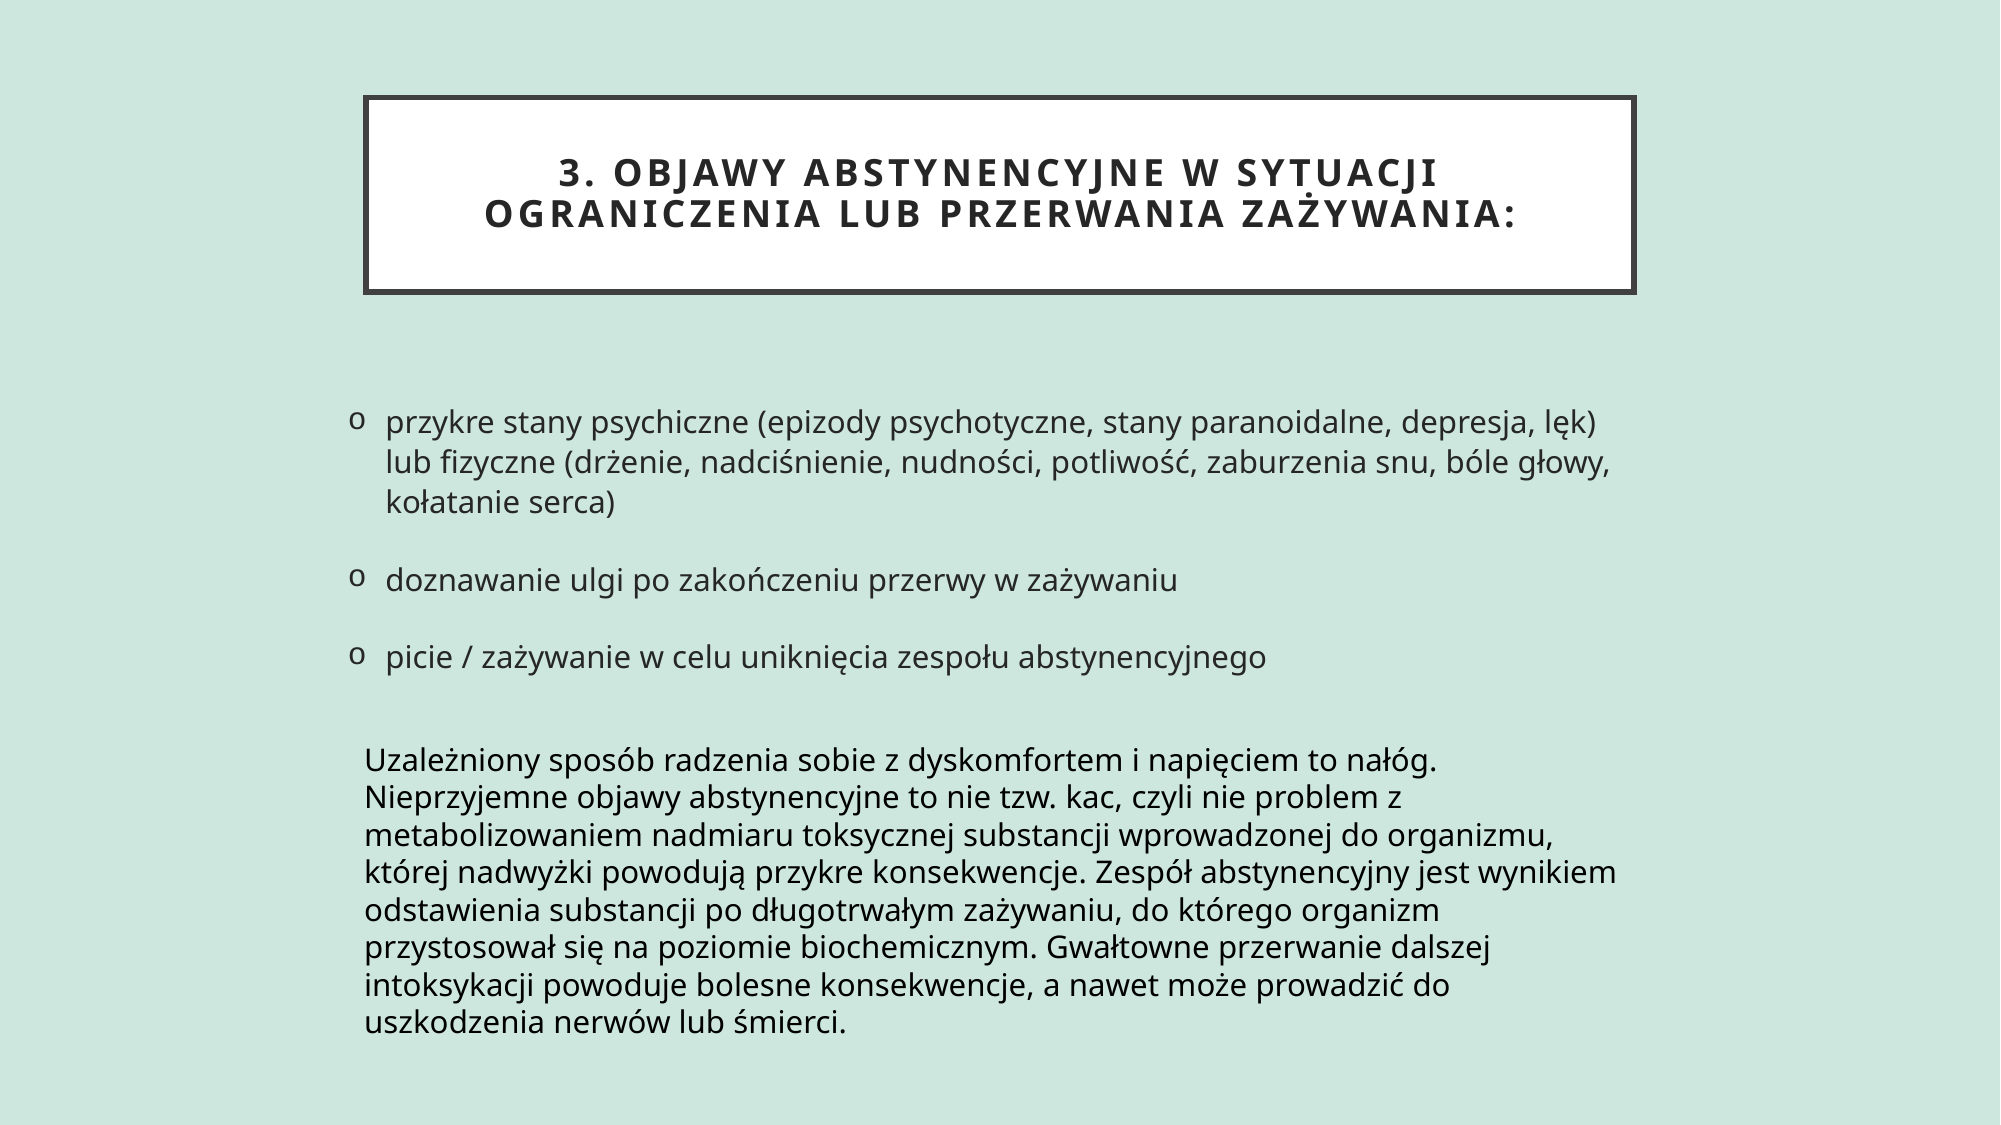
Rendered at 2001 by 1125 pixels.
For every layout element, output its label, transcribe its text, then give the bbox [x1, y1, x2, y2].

text_box Uzależniony sposób radzenia sobie z dyskomfortem i napięciem to nałóg. Nieprzyjemne objawy abstynencyjne to nie tzw. kac, czyli nie problem z metabolizowaniem nadmiaru toksycznej substancji wprowadzonej do organizmu, której nadwyżki powodują przykre konsekwencje. Zespół abstynencyjny jest wynikiem odstawienia substancji po długotrwałym zażywaniu, do którego organizm przystosował się na poziomie biochemicznym. Gwałtowne przerwanie dalszej intoksykacji powoduje bolesne konsekwencje, a nawet może prowadzić do uszkodzenia nerwów lub śmierci. [349, 732, 1651, 1048]
list przykre stany psychiczne (epizody psychotyczne, stany paranoidalne, depresja, lęk) lub fizyczne (drżenie, nadciśnienie, nudności, potliwość, zaburzenia snu, bóle głowy, kołatanie serca) doznawanie ulgi po zakończeniu przerwy w zażywaniu picie / zażywanie w celu uniknięcia zespołu abstynencyjnego [332, 392, 1668, 806]
title 3. Objawy abstynencyjne w sytuacji ograniczenia lub przerwania zażywania: [363, 95, 1637, 295]
